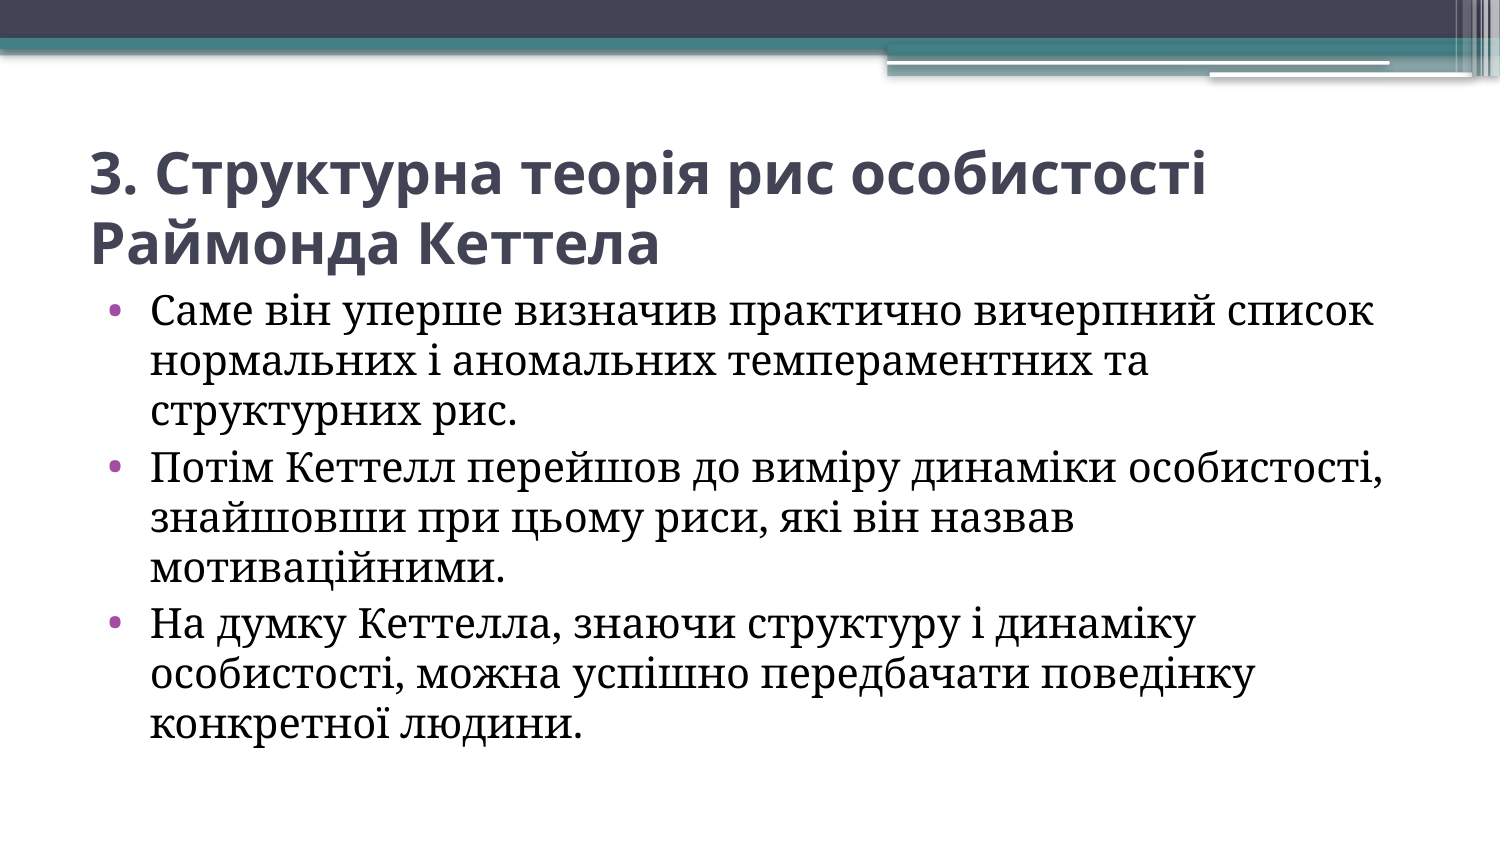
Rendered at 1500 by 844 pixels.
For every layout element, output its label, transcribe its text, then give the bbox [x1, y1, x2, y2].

list Саме він уперше визначив практично вичерпний список нормальних і аномальних темпераментних та структурних рис. Потім Кеттелл перейшов до виміру динаміки особистості, знайшовши при цьому риси, які він назвав мотиваційними. На думку Кеттелла, знаючи структуру і динаміку особистості, можна успішно передбачати поведінку конкретної людини. [75, 276, 1425, 809]
title 3. Структурна теорія рис особистості Раймонда Кеттела [75, 140, 1425, 272]
